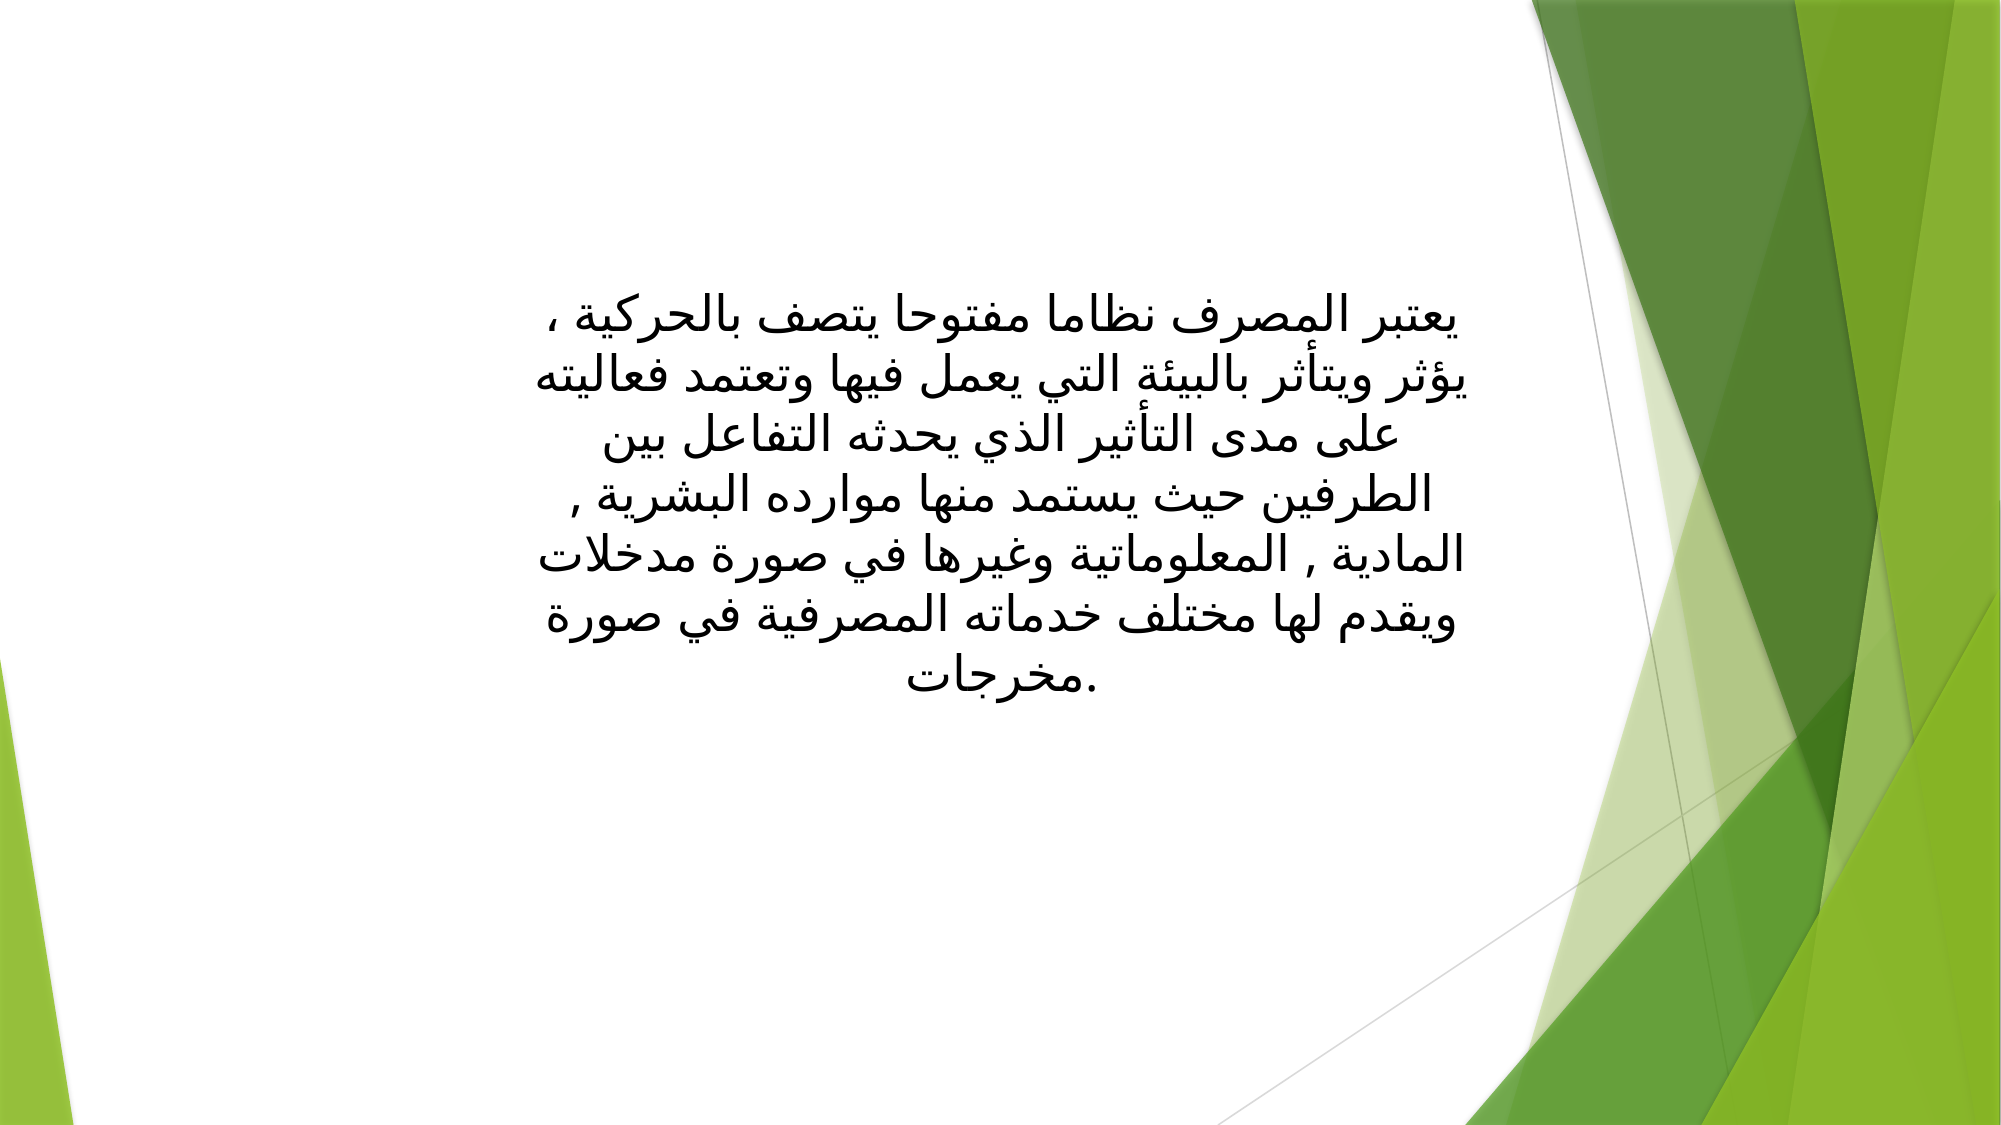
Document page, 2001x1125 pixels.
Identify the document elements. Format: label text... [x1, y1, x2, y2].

text_box يعتبر المصرف نظاما مفتوحا يتصف بالحركية ، يؤثر ويتأثر بالبيئة التي يعمل فيها وتعتمد فعاليته على مدى التأثير الذي يحدثه التفاعل بين الطرفين حيث يستمد منها موارده البشرية , المادية , المعلوماتية وغيرها في صورة مدخلات ويقدم لها مختلف خدماته المصرفية في صورة مخرجات. [502, 273, 1503, 709]
